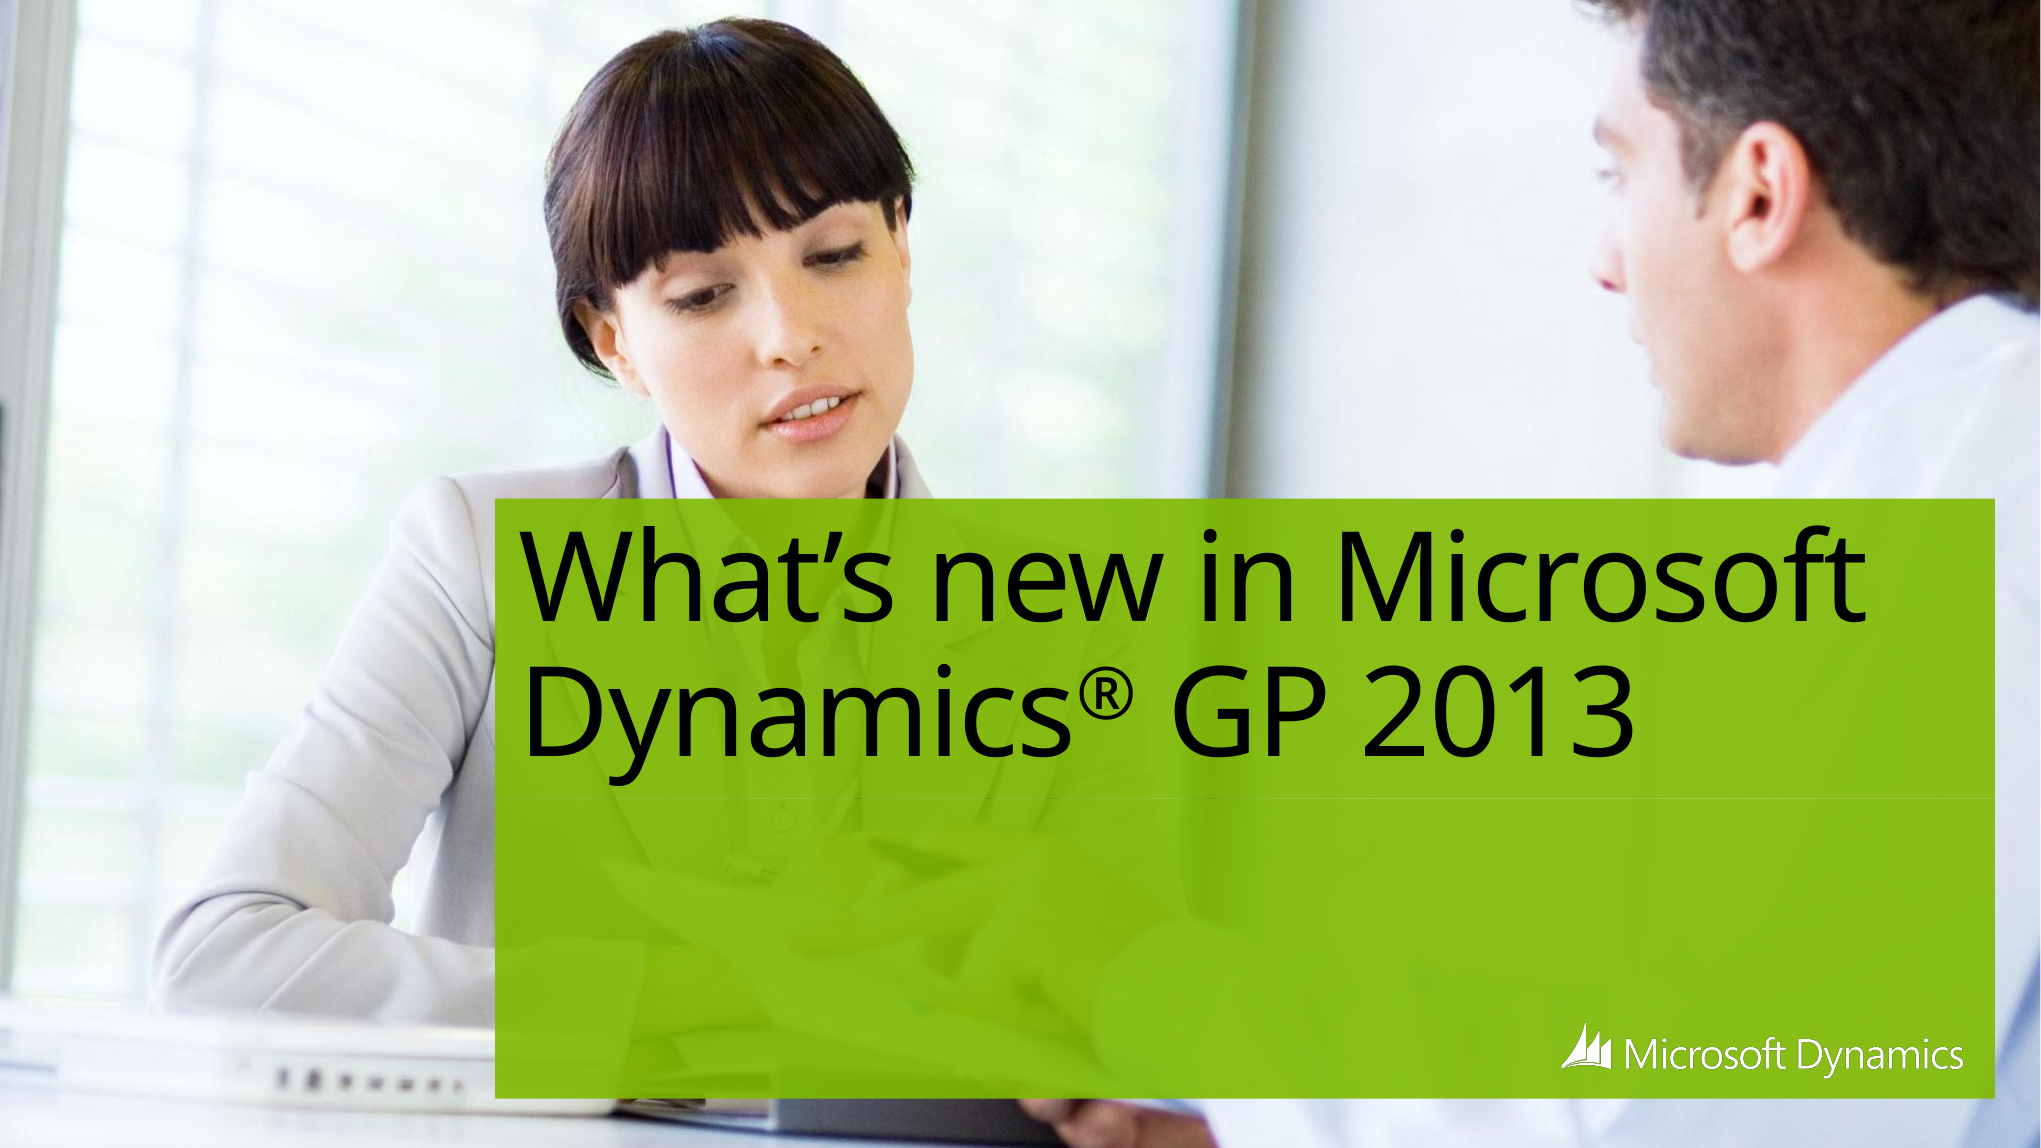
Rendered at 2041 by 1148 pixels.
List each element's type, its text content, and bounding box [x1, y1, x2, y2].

title What’s new in Microsoft Dynamics® GP 2013 [495, 498, 1996, 799]
picture [0, 0, 2041, 1148]
